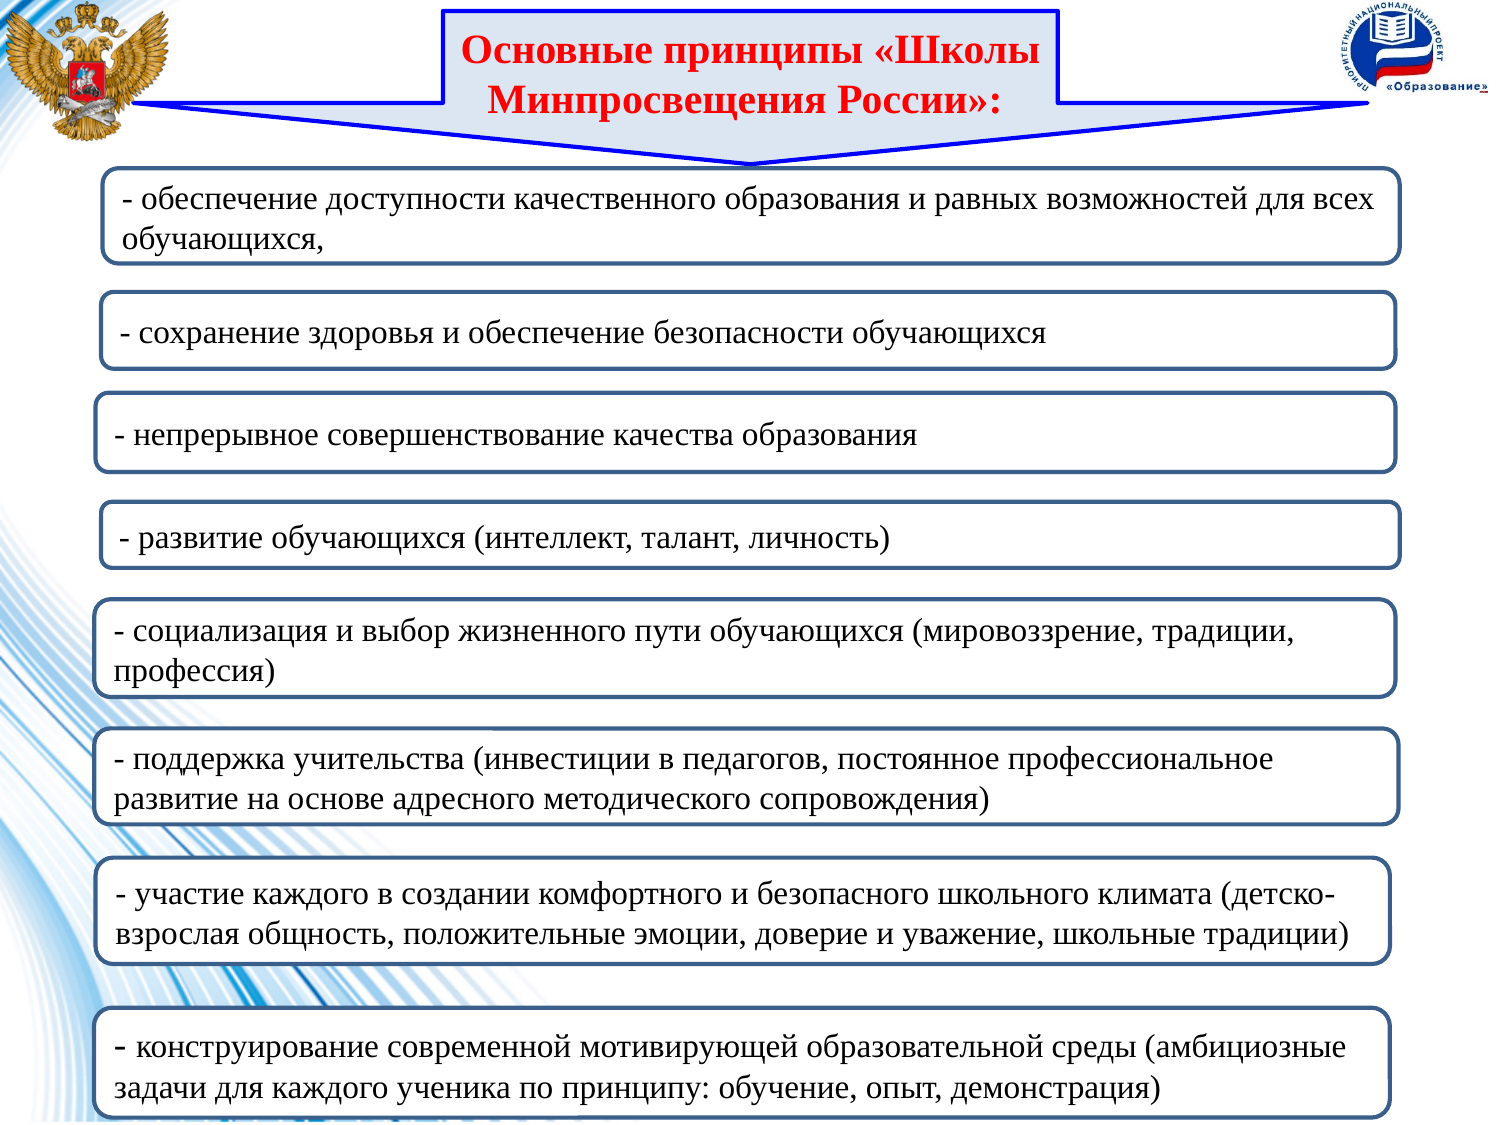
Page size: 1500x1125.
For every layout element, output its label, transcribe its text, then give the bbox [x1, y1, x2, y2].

text_box - непрерывное совершенствование качества образования [93, 390, 1398, 475]
picture [0, 0, 1500, 1125]
text_box - обеспечение доступности качественного образования и равных возможностей для всех обучающихся, [100, 166, 1402, 266]
text_box - поддержка учительства (инвестиции в педагогов, постоянное профессиональное развитие на основе адресного методического сопровождения) [92, 726, 1401, 827]
text_box Основные принципы «Школы Минпросвещения России»: [191, 8, 1370, 166]
text_box - конструирование современной мотивирующей образовательной среды (амбициозные задачи для каждого ученика по принципу: обучение, опыт, демонстрация) [91, 1005, 1392, 1120]
text_box - развитие обучающихся (интеллект, талант, личность) [98, 499, 1402, 570]
text_box - участие каждого в создании комфортного и безопасного школьного климата (детско-взрослая общность, положительные эмоции, доверие и уважение, школьные традиции) [93, 855, 1393, 967]
text_box - сохранение здоровья и обеспечение безопасности обучающихся [98, 289, 1398, 371]
text_box - социализация и выбор жизненного пути обучающихся (мировоззрение, традиции, профессия) [92, 597, 1398, 700]
